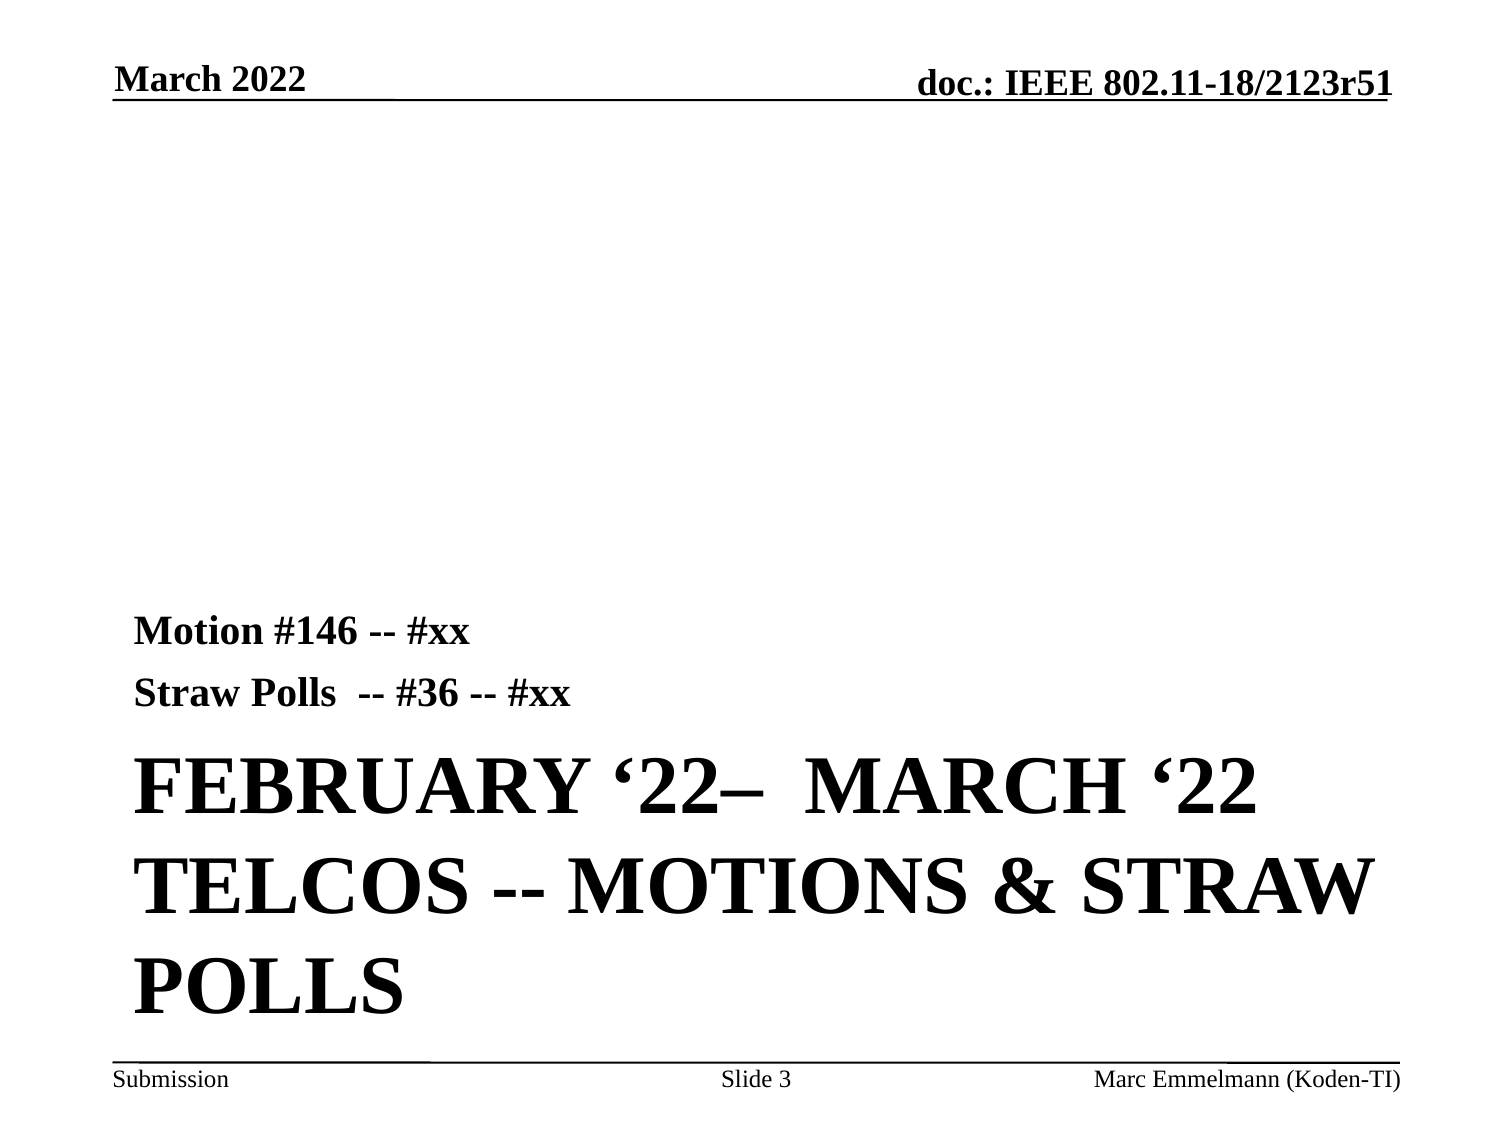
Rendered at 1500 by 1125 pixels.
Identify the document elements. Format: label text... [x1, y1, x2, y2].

list Motion #146 -- #xx Straw Polls -- #36 -- #xx [118, 476, 1394, 724]
slide_number Slide 3 [712, 1061, 800, 1123]
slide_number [114, 54, 423, 100]
title February ‘22– March ‘22 Telcos -- Motions & Straw Polls [118, 724, 1394, 947]
footer Marc Emmelmann (Koden-TI) [878, 1061, 1402, 1093]
